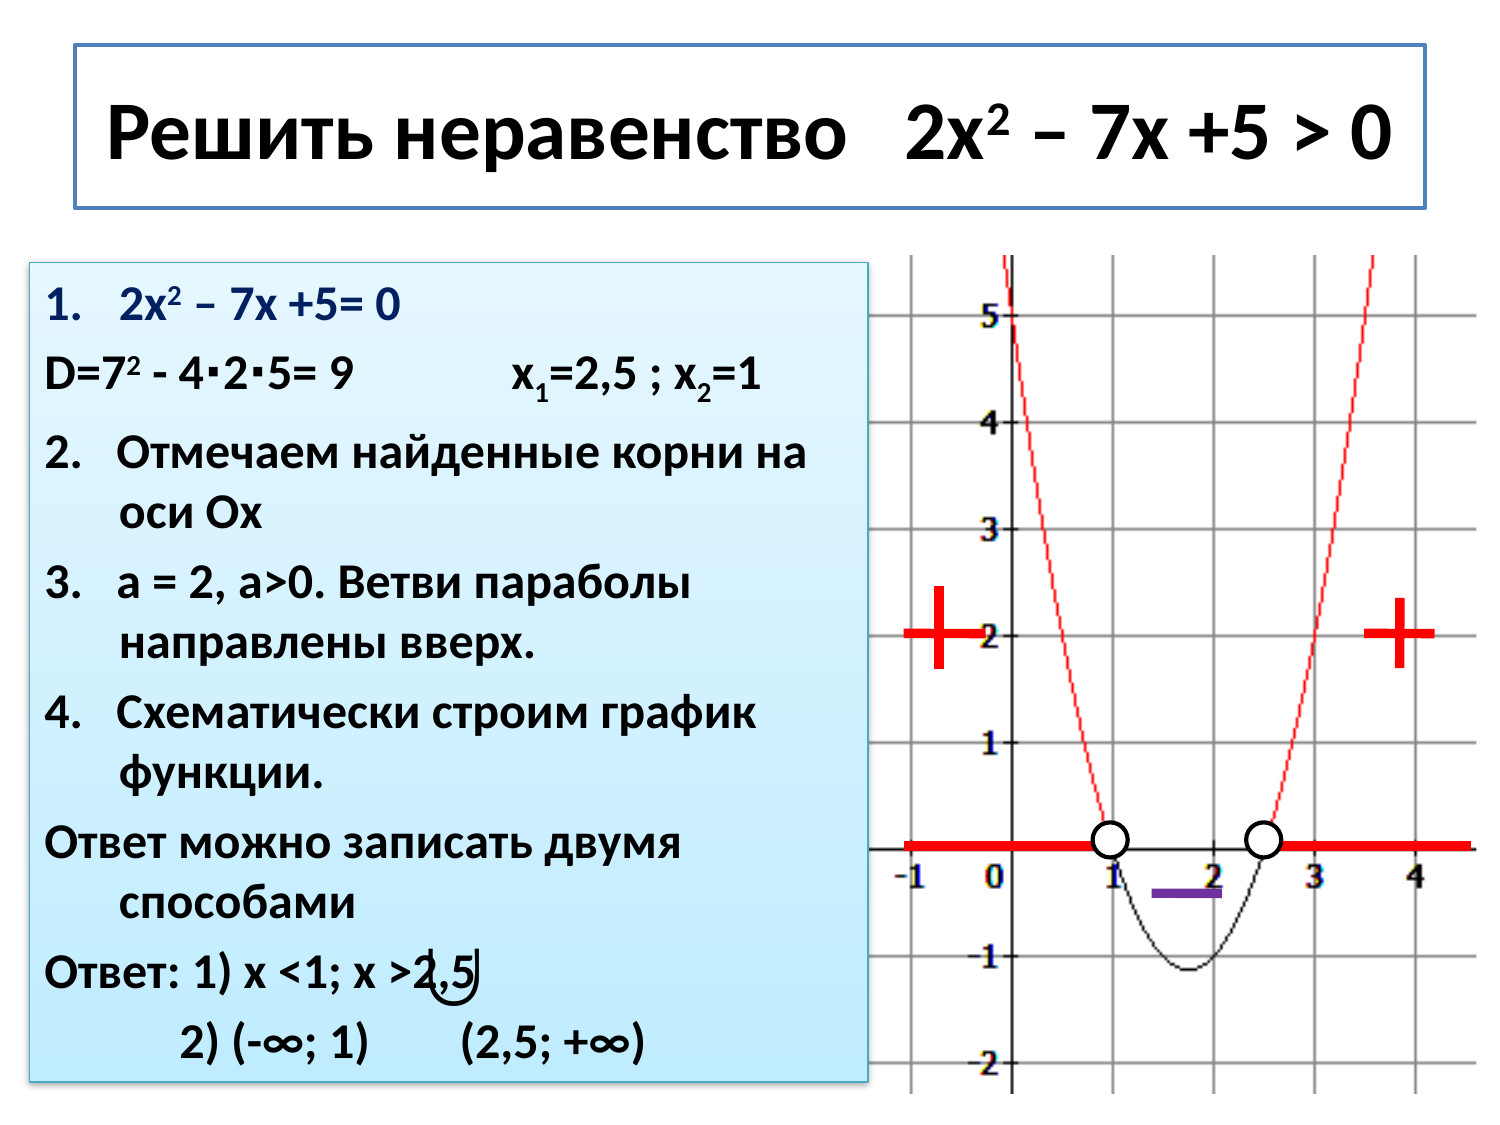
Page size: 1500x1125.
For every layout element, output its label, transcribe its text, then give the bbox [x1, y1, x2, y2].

title Решить неравенство 2х2 – 7х +5 > 0 [73, 43, 1427, 210]
list 2х2 – 7х +5= 0 D=72 - 4∙2∙5= 9 х1=2,5 ; х2=1 2. Отмечаем найденные корни на оси Ох 3. а = 2, а>0. Ветви параболы направлены вверх. 4. Схематически строим график функции. Ответ можно записать двумя способами Ответ: 1) х <1; х >2,5 2) (-∞; 1) (2,5; +∞) [29, 262, 850, 1083]
picture [855, 255, 1477, 1095]
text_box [407, 940, 503, 1024]
